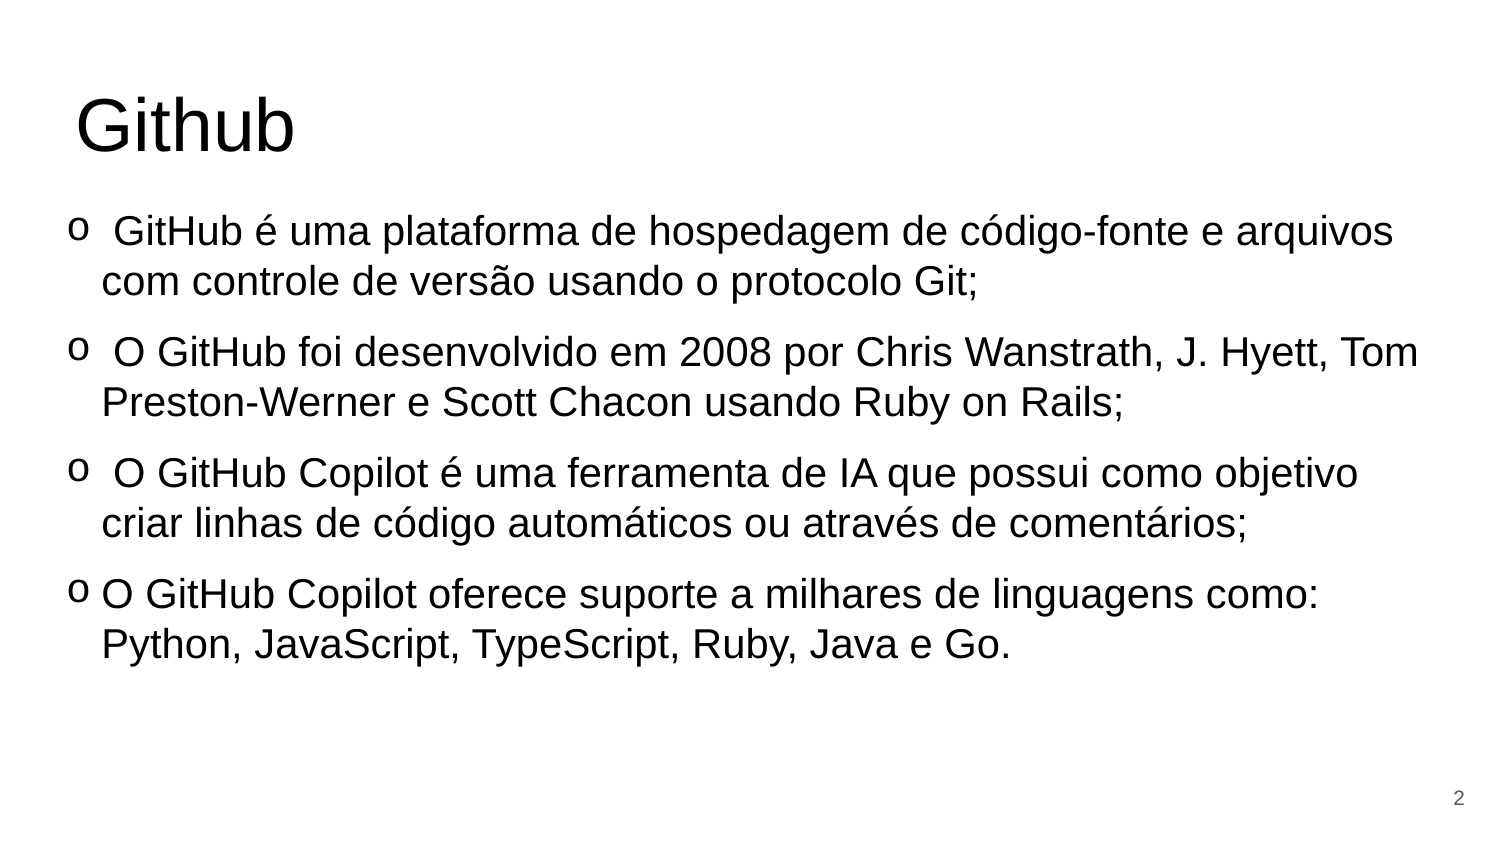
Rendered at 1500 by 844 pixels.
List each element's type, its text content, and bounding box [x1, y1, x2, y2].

title Github [60, 52, 1459, 191]
text_box GitHub é uma plataforma de hospedagem de código-fonte e arquivos com controle de versão usando o protocolo Git; O GitHub foi desenvolvido em 2008 por Chris Wanstrath, J. Hyett, Tom Preston-Werner e Scott Chacon usando Ruby on Rails; O GitHub Copilot é uma ferramenta de IA que possui como objetivo criar linhas de código automáticos ou através de comentários; O GitHub Copilot oferece suporte a milhares de linguagens como: Python, JavaScript, TypeScript, Ruby, Java e Go. [51, 188, 1449, 750]
slide_number 2 [1389, 764, 1480, 830]
